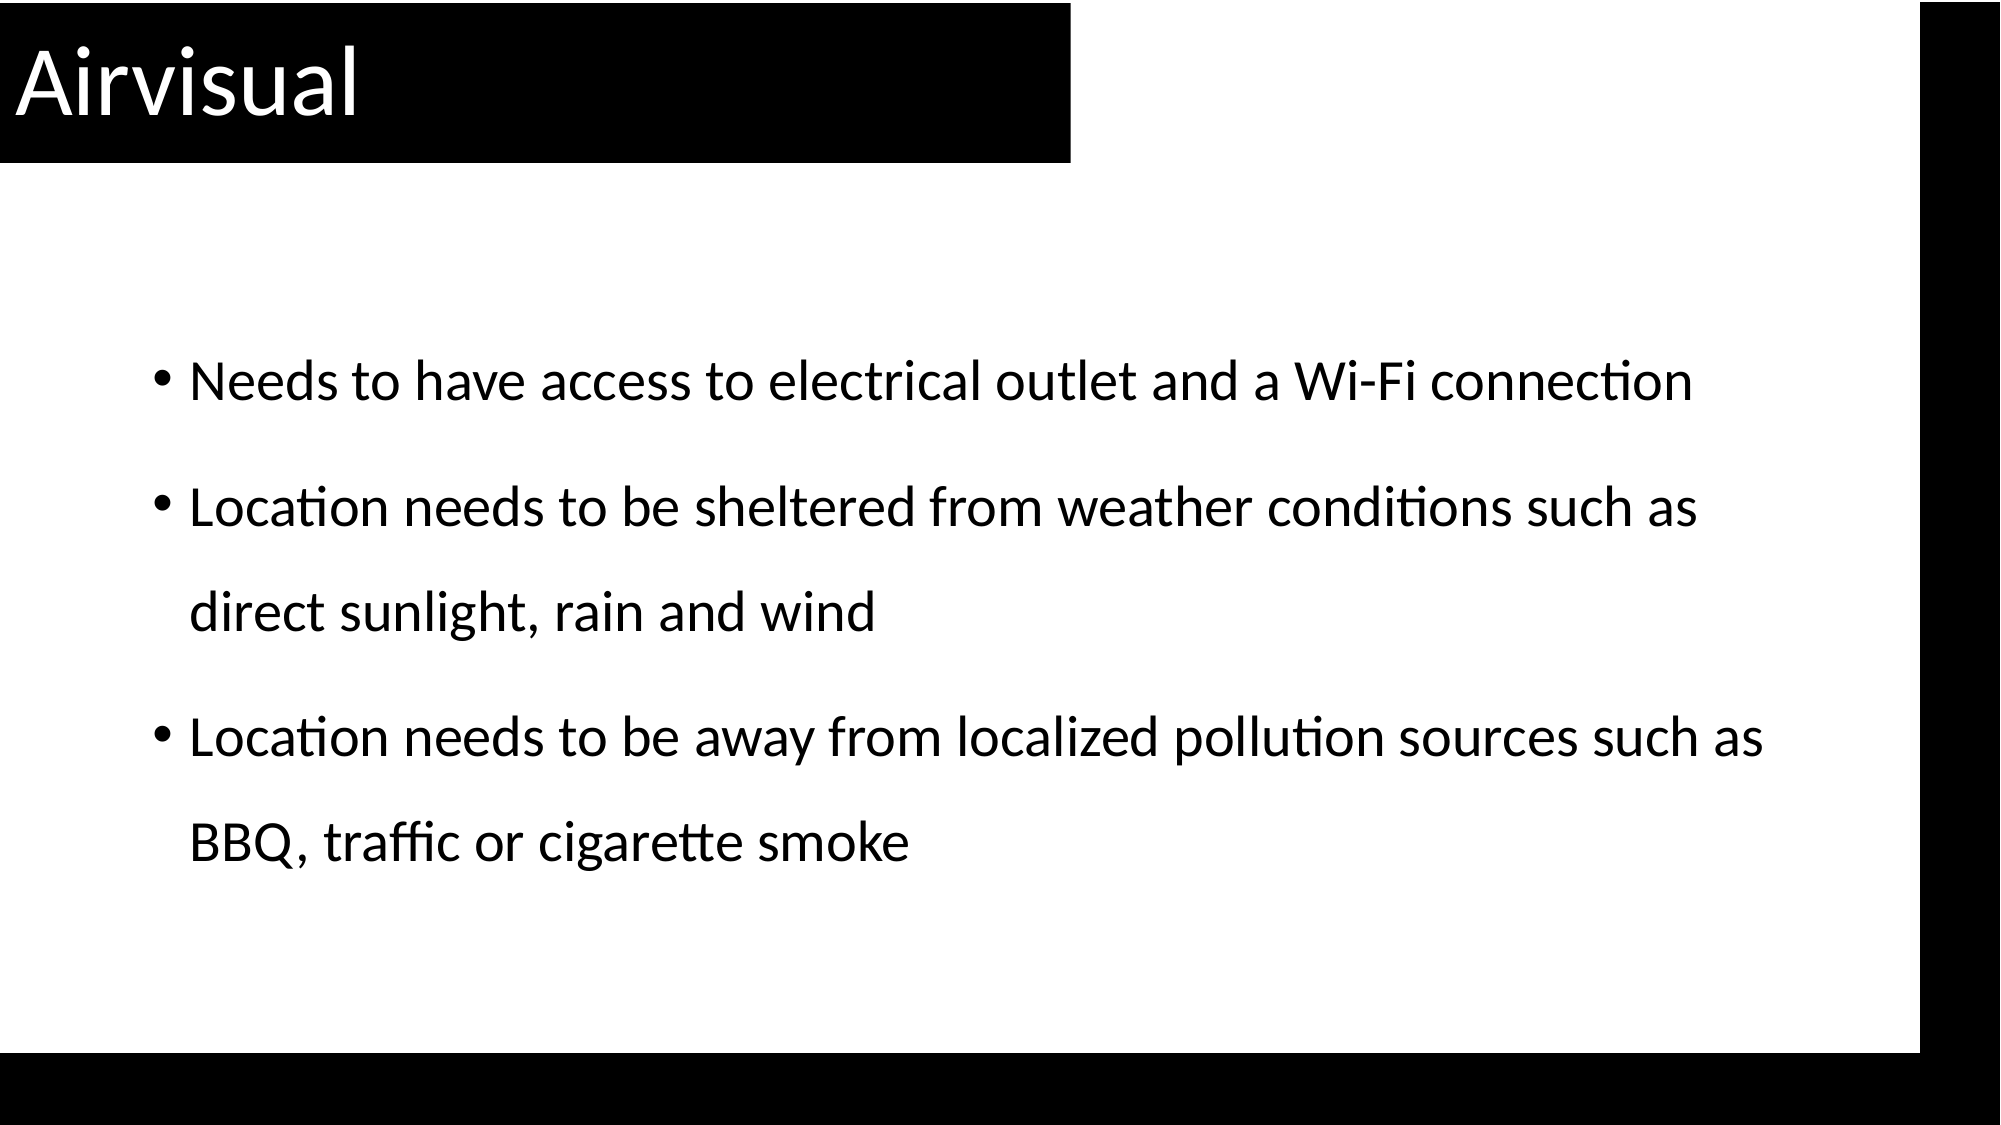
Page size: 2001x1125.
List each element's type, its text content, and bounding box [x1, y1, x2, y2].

text_box [0, 1053, 2000, 1125]
title Airvisual [0, 3, 1071, 163]
text_box [1920, 2, 2000, 1053]
list Needs to have access to electrical outlet and a Wi-Fi connection Location needs to be sheltered from weather conditions such as direct sunlight, rain and wind Location needs to be away from localized pollution sources such as BBQ, traffic or cigarette smoke [137, 299, 1863, 1014]
